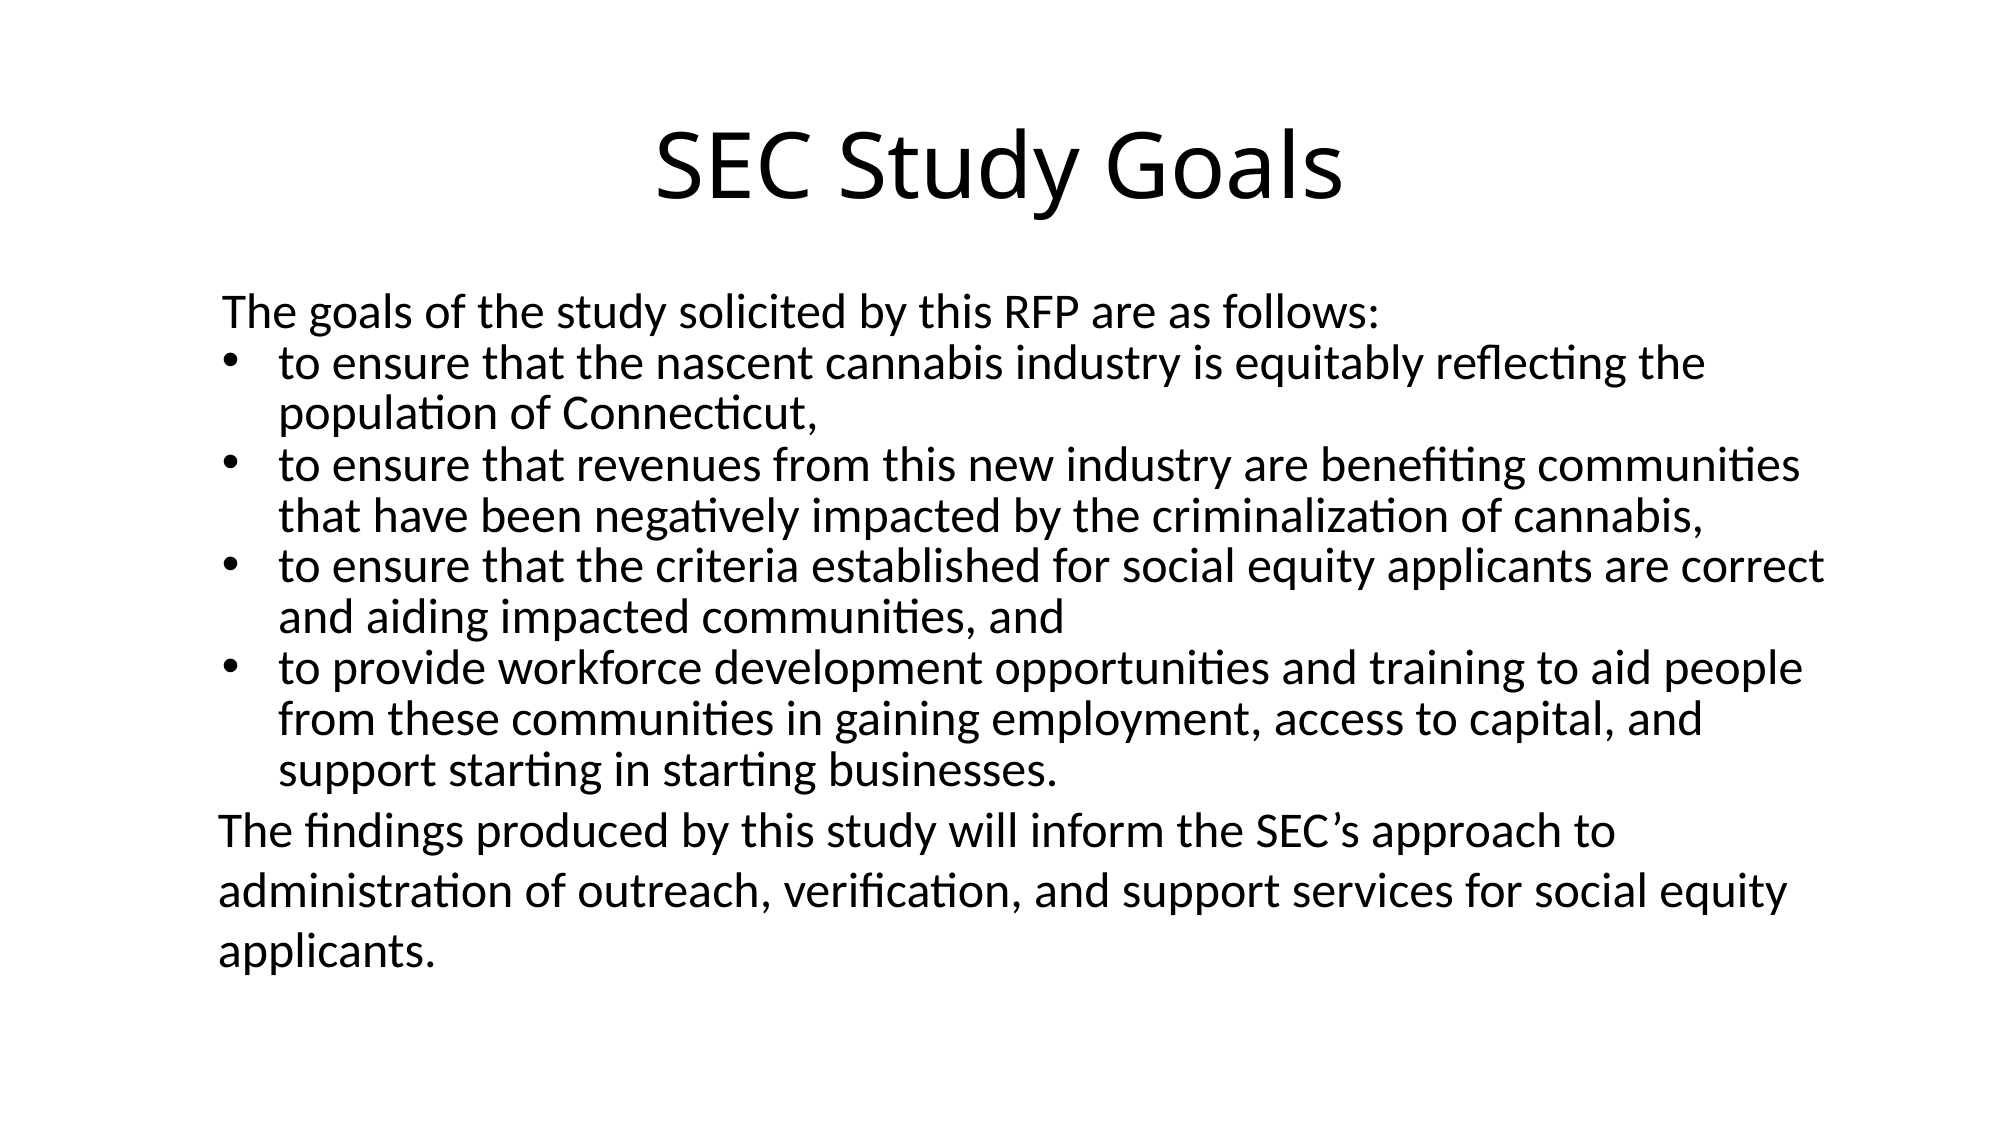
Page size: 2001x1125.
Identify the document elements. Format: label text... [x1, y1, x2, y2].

title SEC Study Goals [137, 59, 1863, 278]
text_box The goals of the study solicited by this RFP are as follows: to ensure that the nascent cannabis industry is equitably reflecting the population of Connecticut, to ensure that revenues from this new industry are benefiting communities that have been negatively impacted by the criminalization of cannabis, to ensure that the criteria established for social equity applicants are correct and aiding impacted communities, and to provide workforce development opportunities and training to aid people from these communities in gaining employment, access to capital, and support starting in starting businesses. The findings produced by this study will inform the SEC’s approach to administration of outreach, verification, and support services for social equity applicants. [203, 280, 1880, 985]
